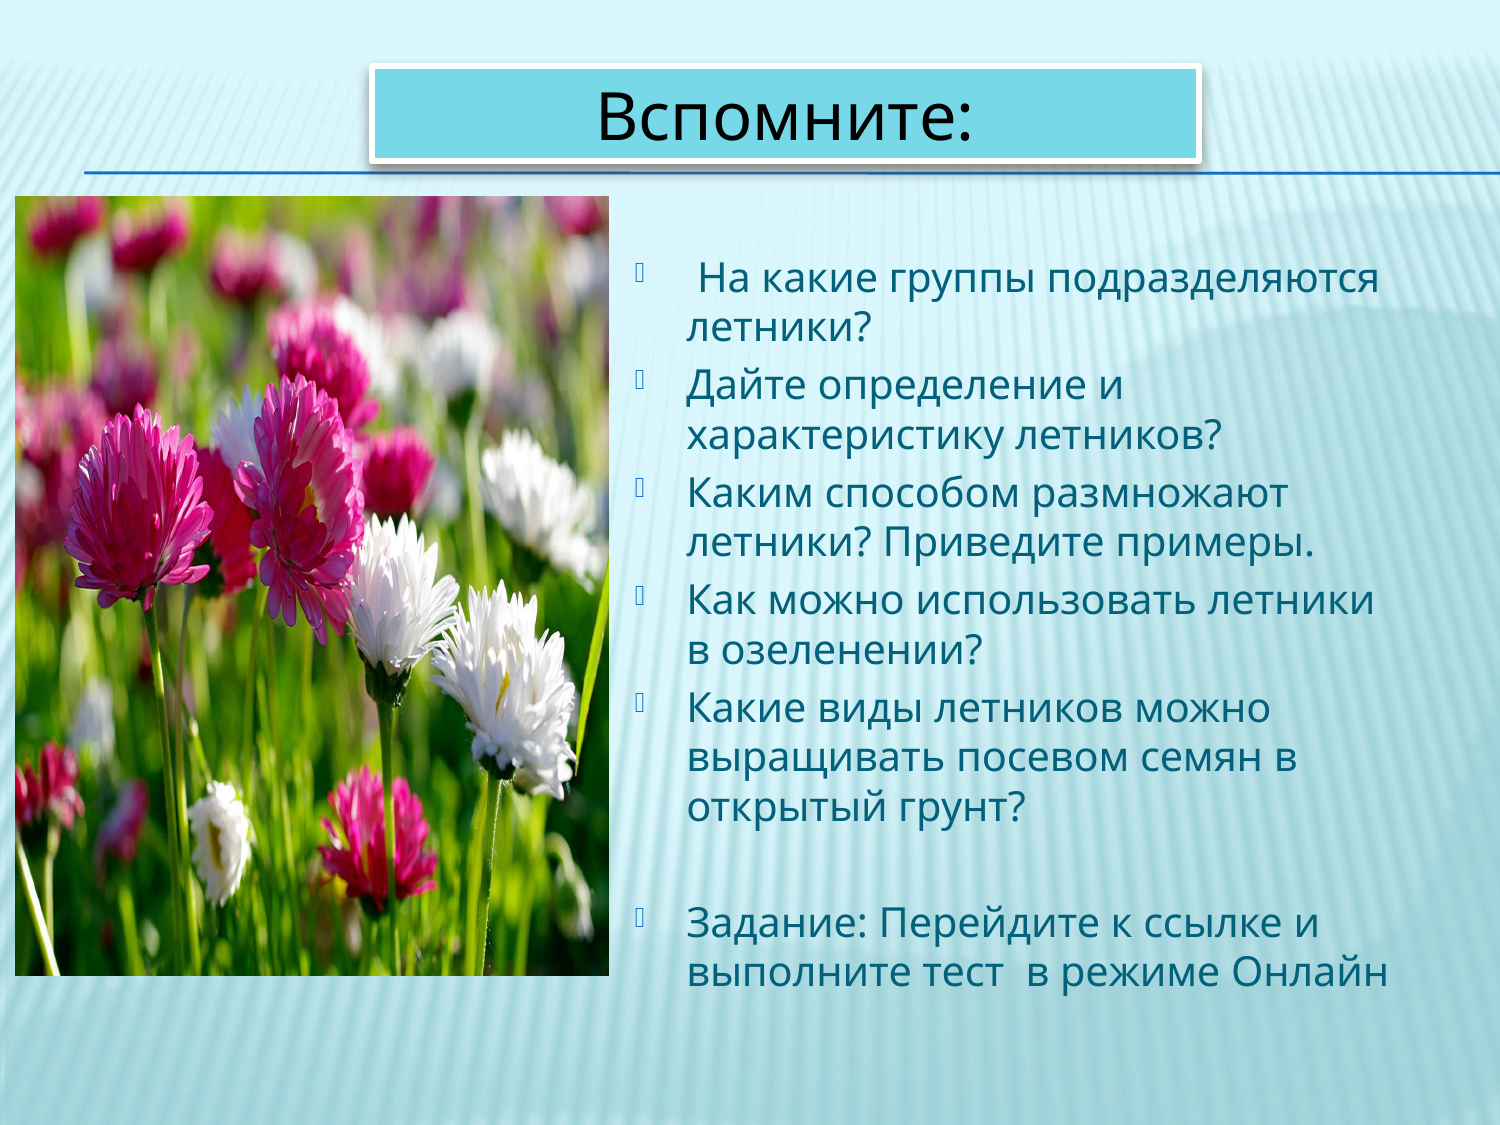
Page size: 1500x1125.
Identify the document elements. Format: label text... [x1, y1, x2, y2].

list На какие группы подразделяются летники? Дайте определение и характеристику летников? Каким способом размножают летники? Приведите примеры. Как можно использовать летники в озеленении? Какие виды летников можно выращивать посевом семян в открытый грунт? Задание: Перейдите к ссылке и выполните тест в режиме Онлайн [620, 243, 1424, 1014]
text_box Вспомните: [369, 63, 1202, 164]
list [15, 195, 609, 977]
